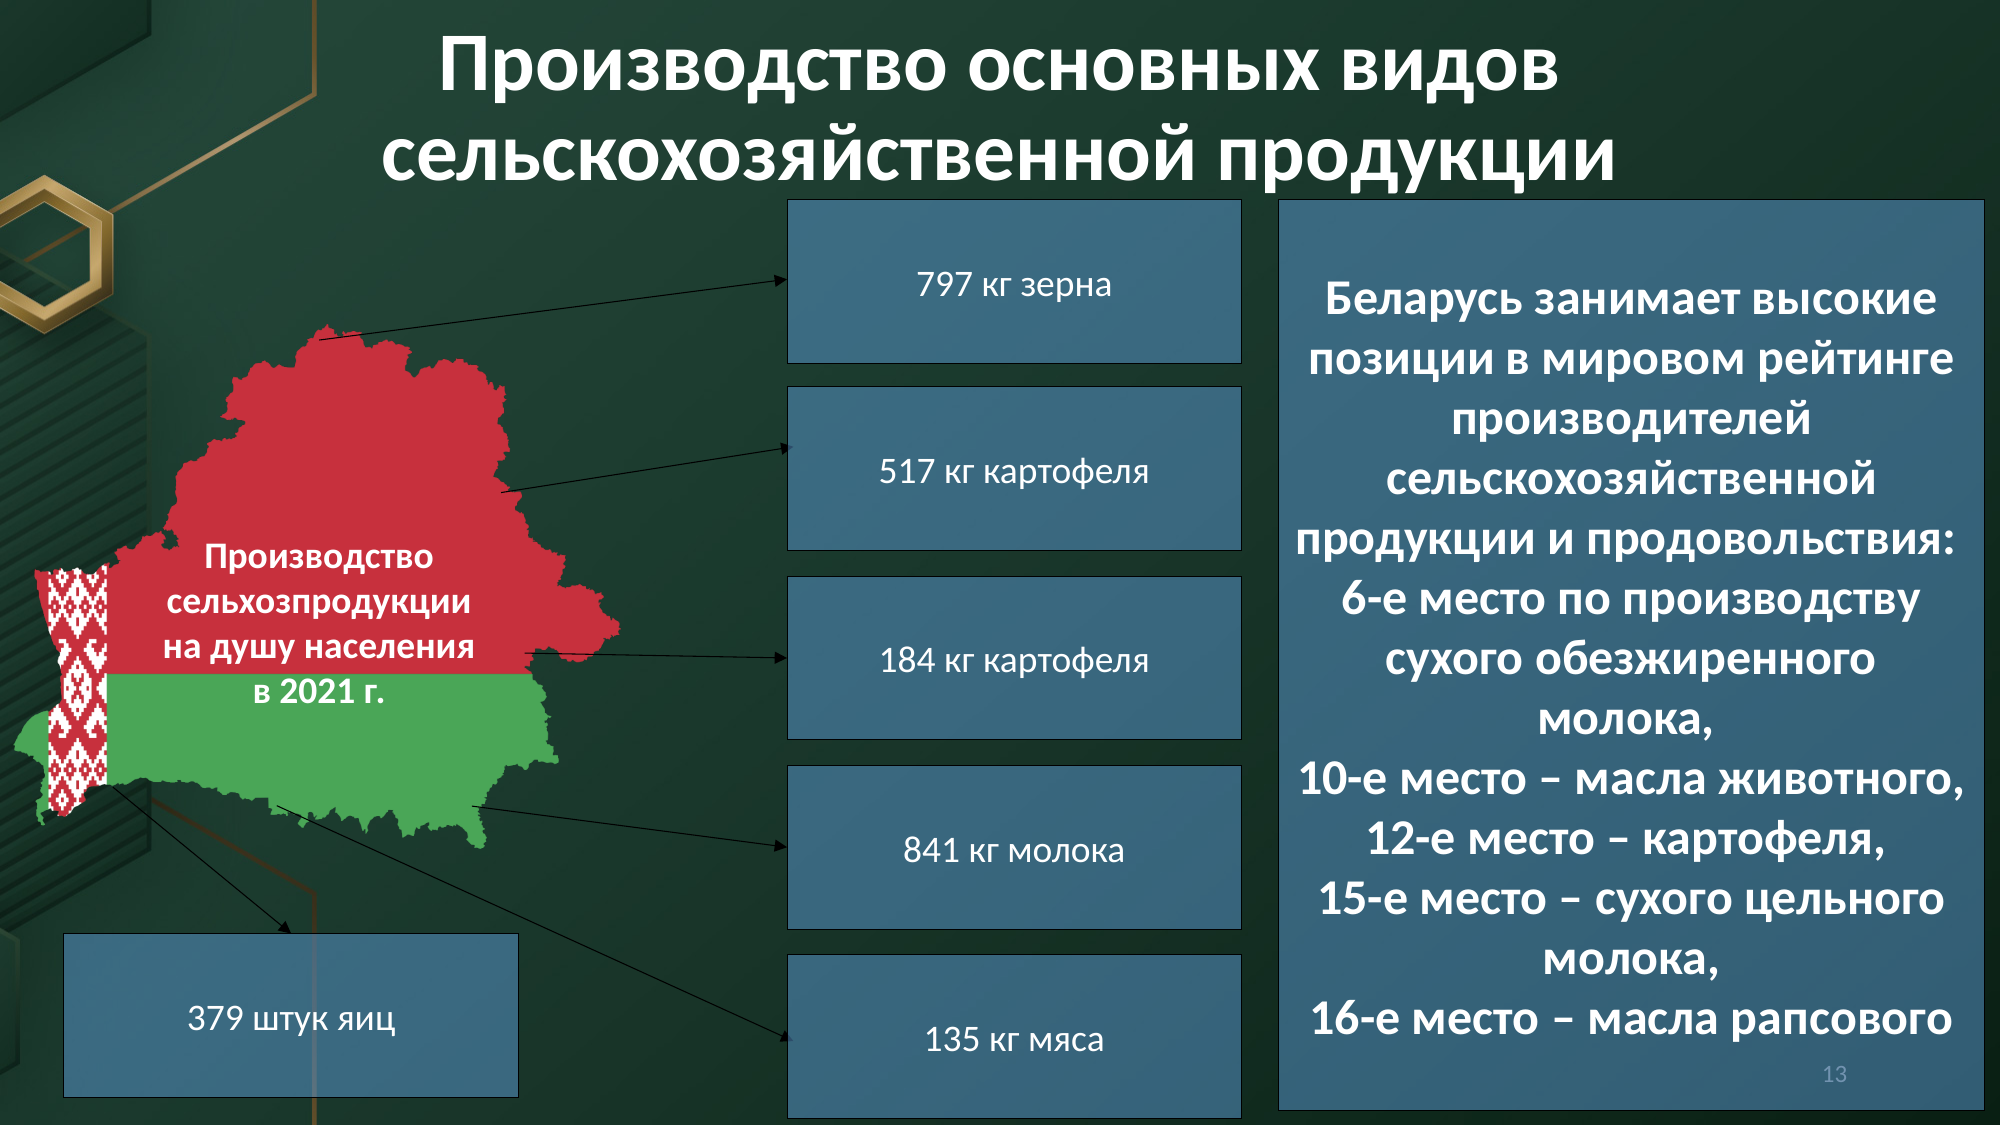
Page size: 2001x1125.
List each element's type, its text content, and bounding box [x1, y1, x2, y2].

text_box 517 кг картофеля [787, 386, 1242, 551]
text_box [276, 805, 794, 1042]
text_box 797 кг зерна [787, 199, 1242, 364]
text_box 135 кг мяса [787, 954, 1242, 1119]
text_box 184 кг картофеля [787, 576, 1242, 740]
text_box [524, 653, 788, 658]
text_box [319, 279, 788, 341]
text_box 841 кг молока [787, 765, 1242, 930]
text_box Беларусь занимает высокие позиции в мировом рейтинге производителей сельскохозяйственной продукции и продовольствия: 6-е место по производству сухого обезжиренного молока, 10-е место – масла животного, 12-е место – картофеля, 15-е место – сухого цельного молока, 16-е место – масла рапсового [1278, 199, 1985, 1111]
title Производство основных видов сельскохозяйственной продукции [137, 0, 1863, 218]
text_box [500, 446, 794, 493]
slide_number 13 [1412, 1042, 1863, 1103]
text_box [112, 787, 292, 934]
text_box 379 штук яиц [63, 933, 519, 1098]
picture [0, 0, 2000, 1125]
